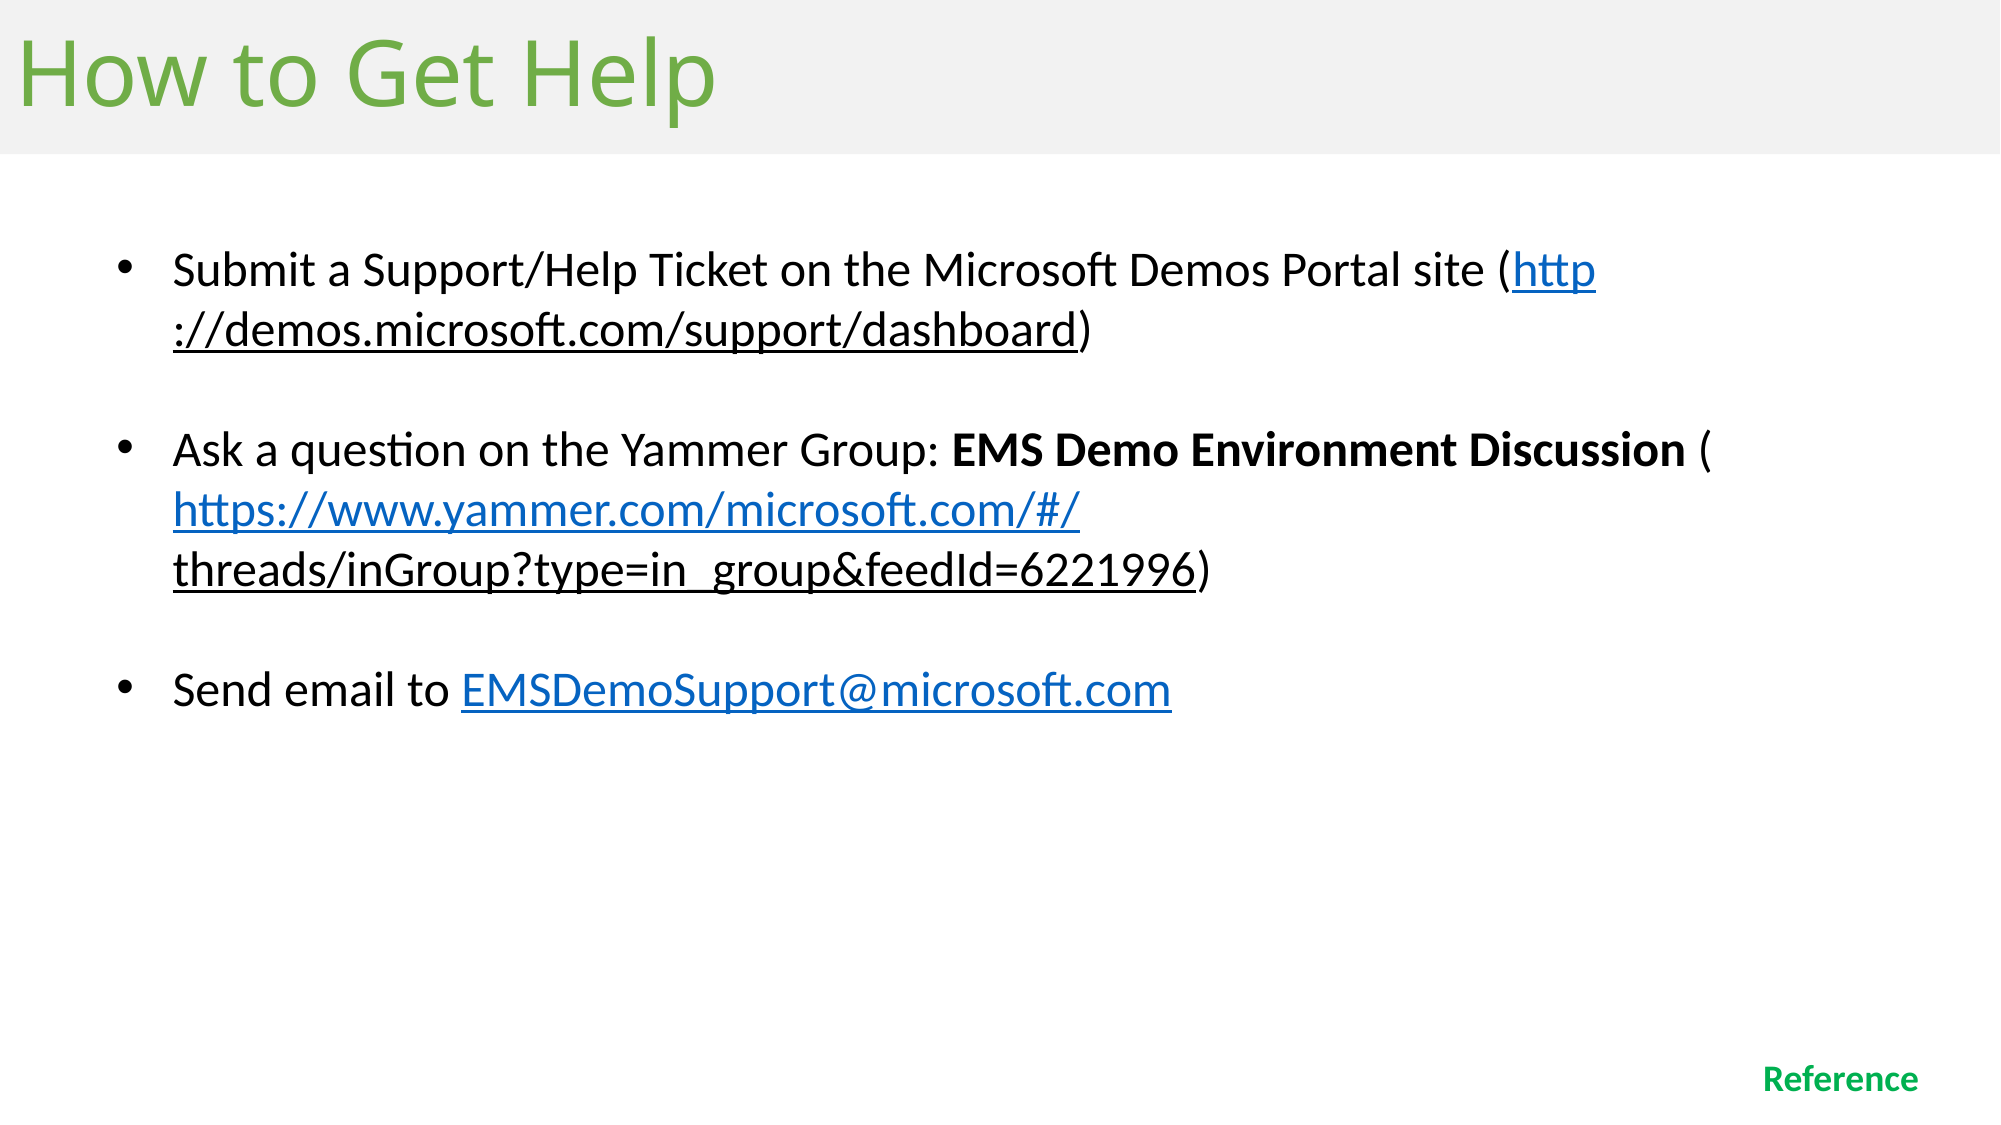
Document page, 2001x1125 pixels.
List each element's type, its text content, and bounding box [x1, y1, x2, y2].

title How to Get Help [0, 0, 2000, 155]
text_box Submit a Support/Help Ticket on the Microsoft Demos Portal site (http://demos.microsoft.com/support/dashboard) Ask a question on the Yammer Group: EMS Demo Environment Discussion (https://www.yammer.com/microsoft.com/#/threads/inGroup?type=in_group&feedId=6221996) Send email to EMSDemoSupport@microsoft.com [101, 228, 1973, 724]
text_box Reference [1748, 1047, 1935, 1107]
